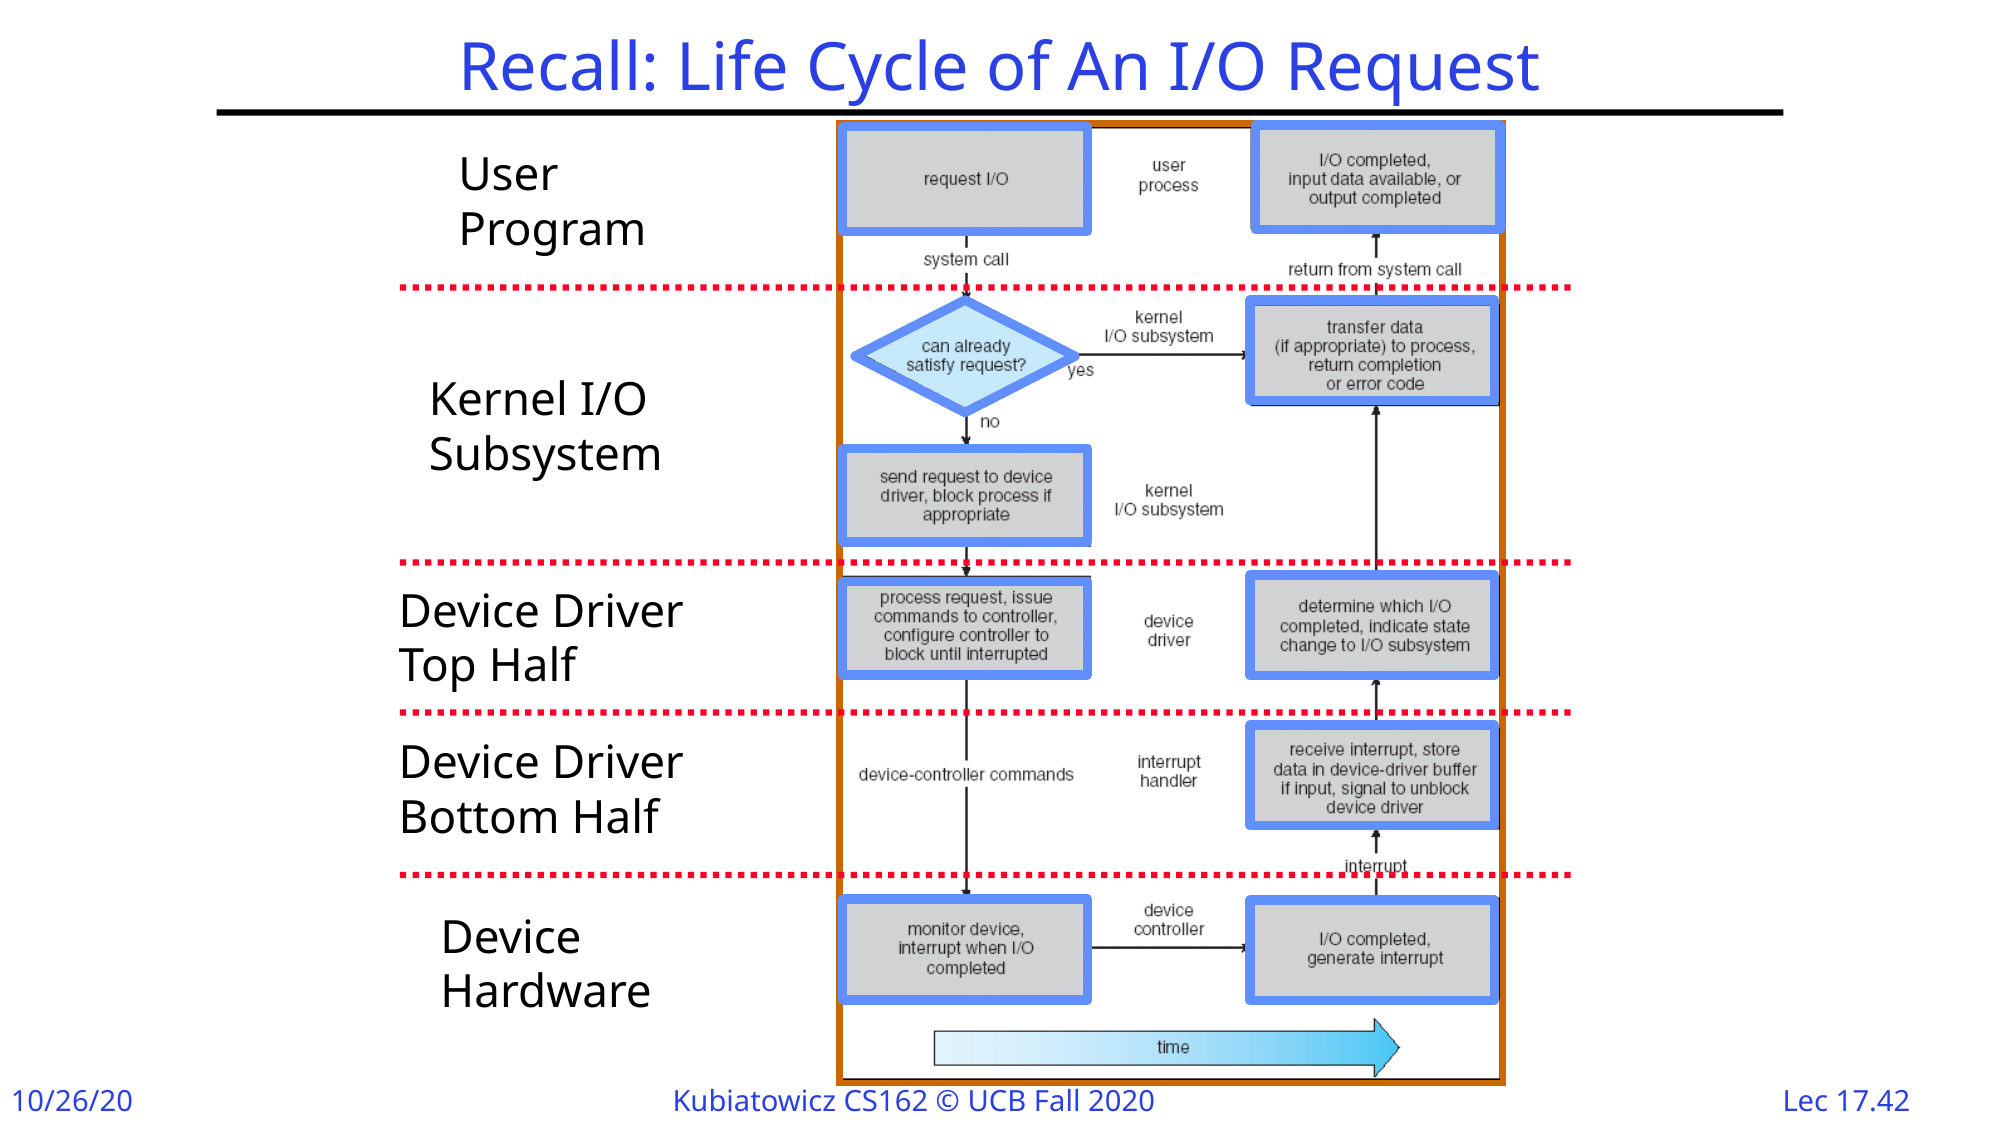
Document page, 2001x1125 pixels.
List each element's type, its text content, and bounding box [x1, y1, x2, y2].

title Recall: Life Cycle of An I/O Request [216, 24, 1784, 113]
text_box Device Driver Bottom Half [383, 724, 774, 850]
text_box Device Driver Top Half [383, 573, 774, 699]
text_box User Program [443, 137, 737, 262]
picture [842, 126, 1501, 1081]
text_box Device Hardware [425, 899, 742, 1025]
text_box Kernel I/O Subsystem [414, 362, 753, 487]
